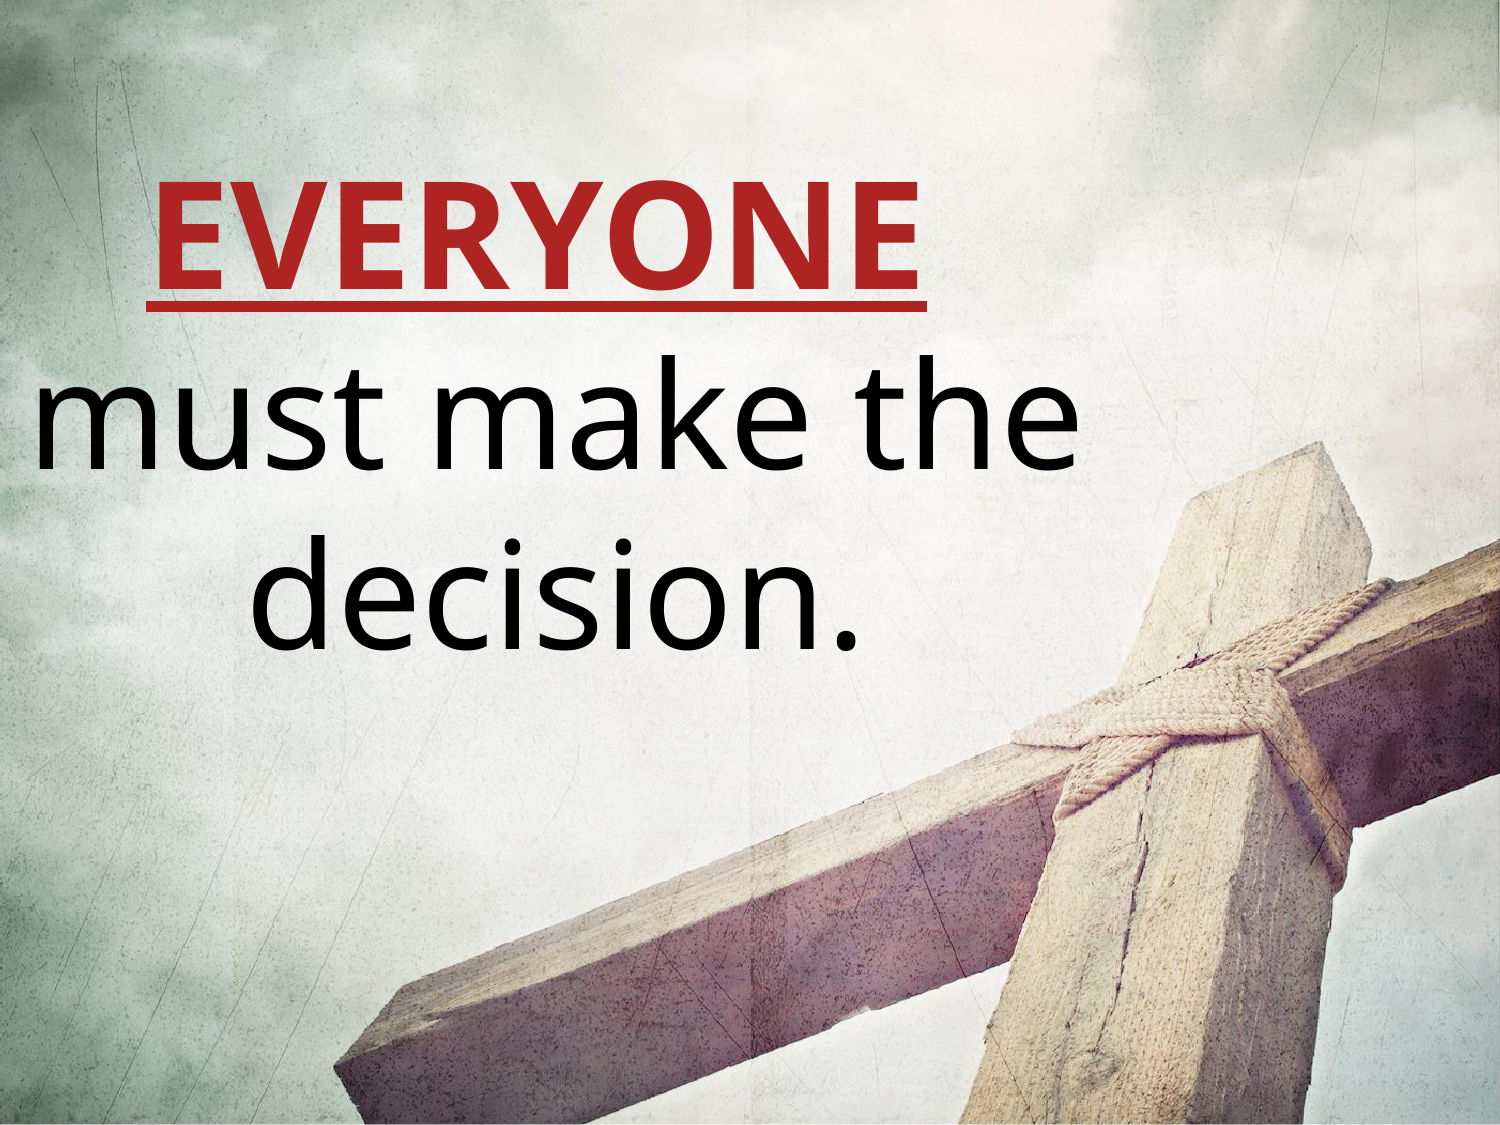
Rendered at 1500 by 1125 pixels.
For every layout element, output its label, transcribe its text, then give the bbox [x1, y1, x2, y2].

picture [0, 0, 1500, 1125]
text_box EVERYONE must make the decision. [0, 132, 1125, 688]
